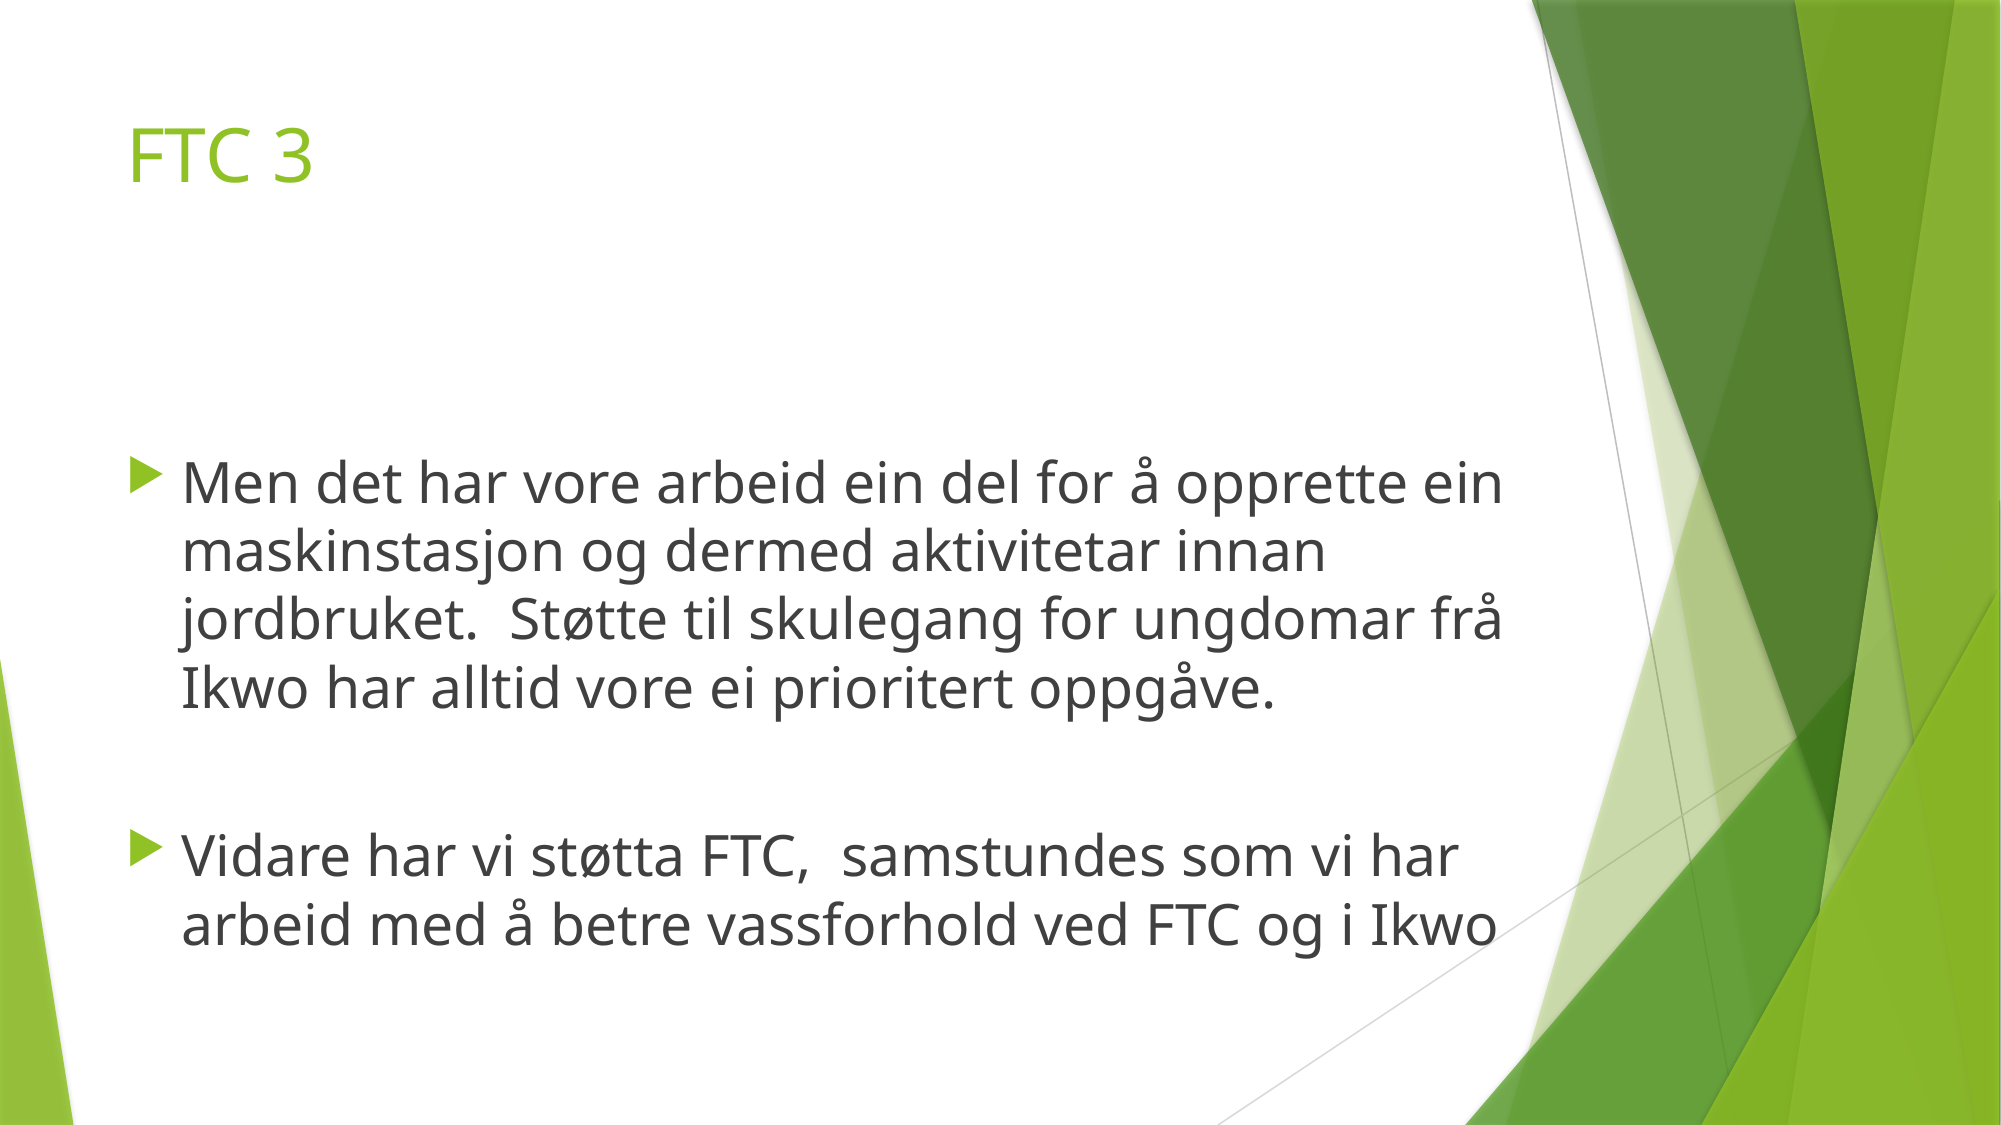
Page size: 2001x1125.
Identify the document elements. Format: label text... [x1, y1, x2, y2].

list Men det har vore arbeid ein del for å opprette ein maskinstasjon og dermed aktivitetar innan jordbruket. Støtte til skulegang for ungdomar frå Ikwo har alltid vore ei prioritert oppgåve. Vidare har vi støtta FTC, samstundes som vi har arbeid med å betre vassforhold ved FTC og i Ikwo [111, 354, 1522, 992]
title FTC 3 [111, 99, 1522, 317]
